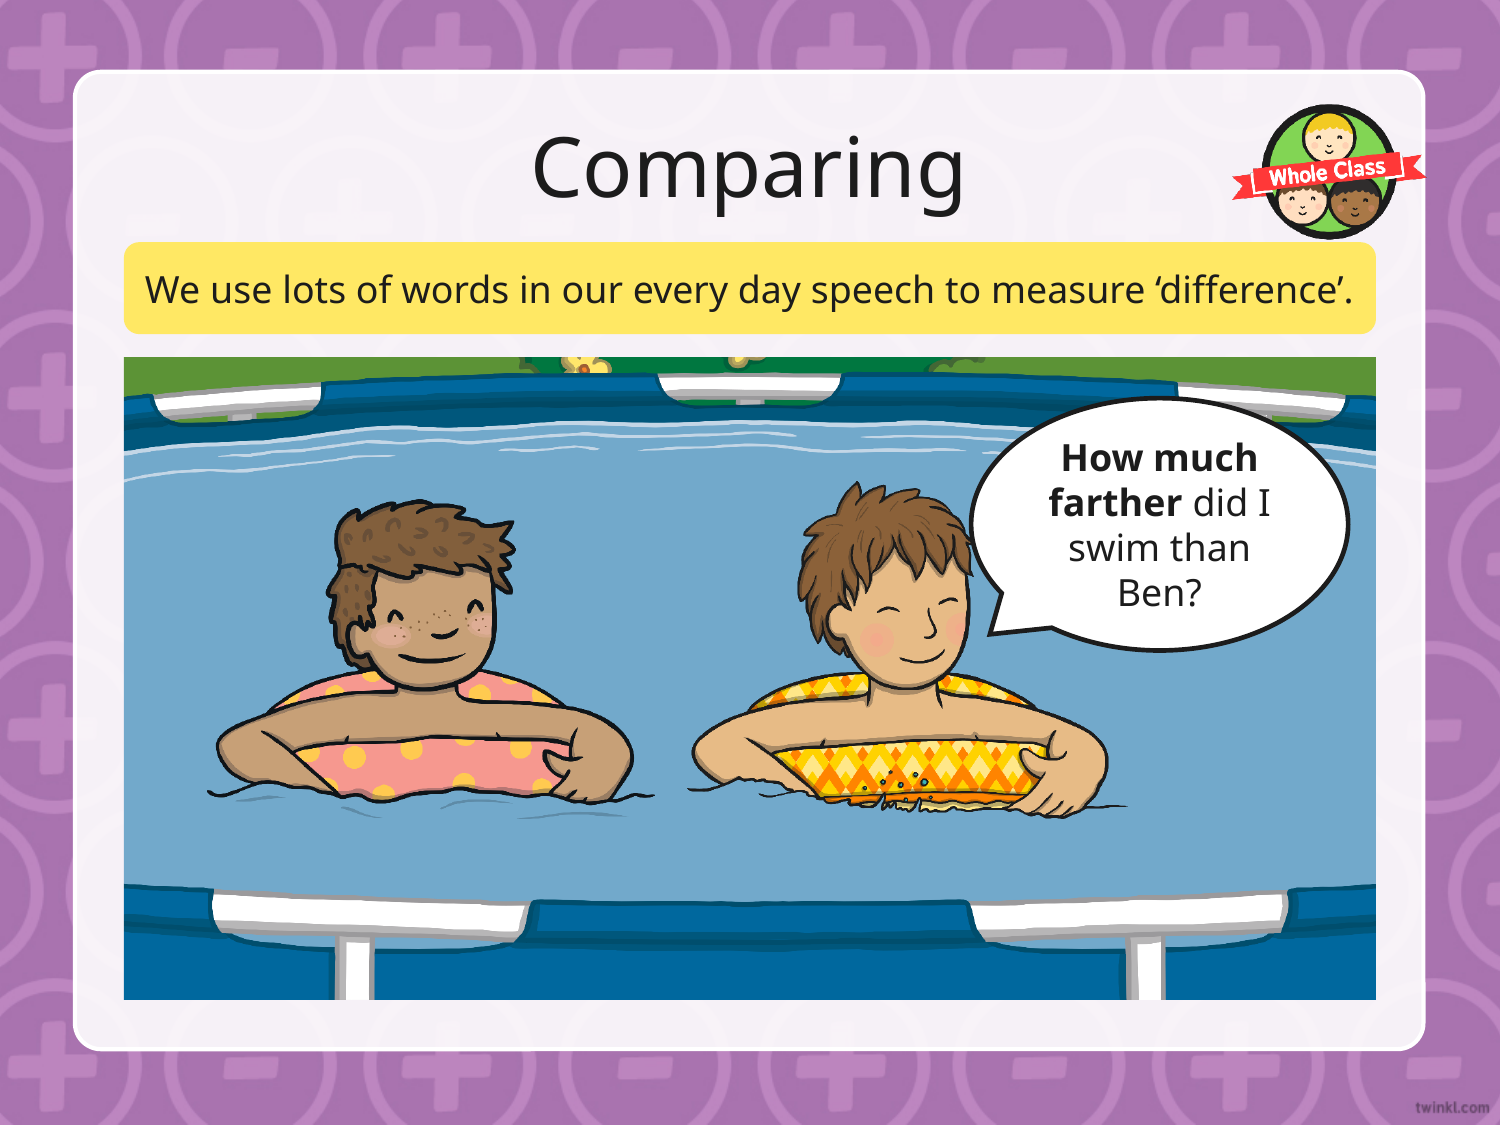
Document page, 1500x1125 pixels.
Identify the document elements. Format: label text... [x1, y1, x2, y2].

text_box We use lots of words in our every day speech to measure ‘difference’. [122, 241, 1378, 336]
text_box Comparing [530, 114, 968, 215]
picture [0, 0, 1500, 1125]
